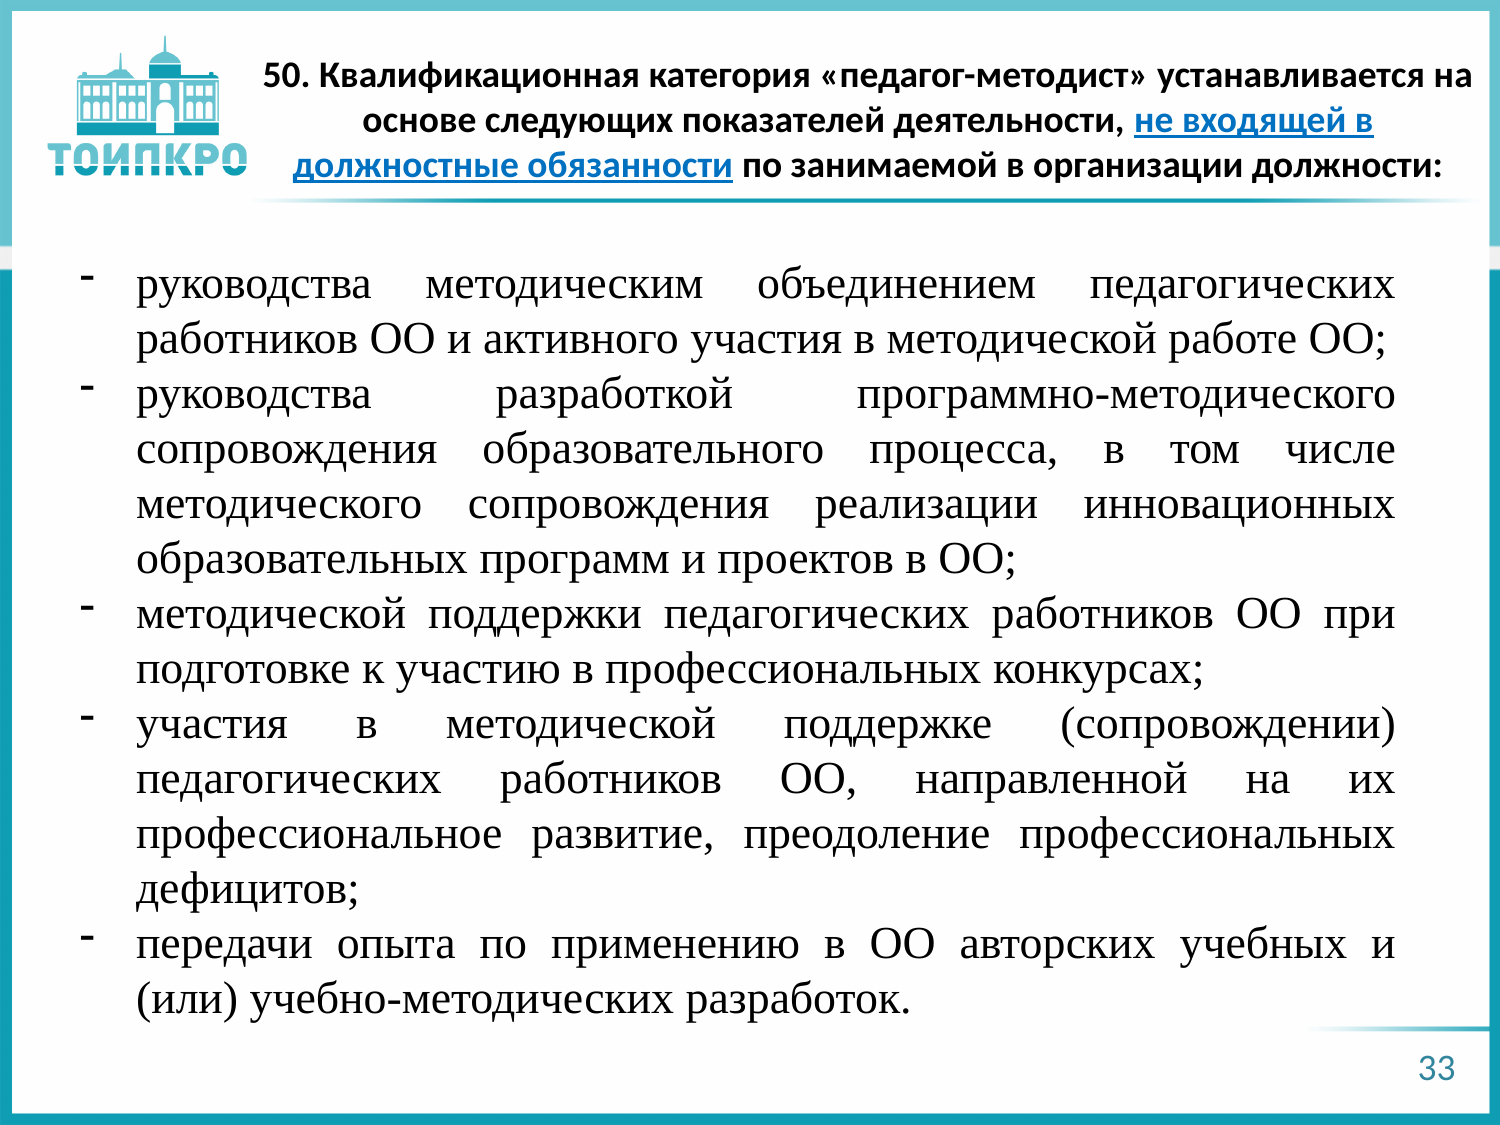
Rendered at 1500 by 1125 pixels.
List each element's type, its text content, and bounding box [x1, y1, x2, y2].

text_box руководства методическим объединением педагогических работников ОО и активного участия в методической работе ОО; руководства разработкой программно-методического сопровождения образовательного процесса, в том числе методического сопровождения реализации инновационных образовательных программ и проектов в ОО; методической поддержки педагогических работников ОО при подготовке к участию в профессиональных конкурсах; участия в методической поддержке (сопровождении) педагогических работников ОО, направленной на их профессиональное развитие, преодоление профессиональных дефицитов; передачи опыта по применению в ОО авторских учебных и (или) учебно-методических разработок. [64, 245, 1412, 1031]
slide_number 33 [1120, 1035, 1471, 1095]
text_box 50. Квалификационная категория «педагог-методист» устанавливается на основе следующих показателей деятельности, не входящей в должностные обязанности по занимаемой в организации должности: [236, 42, 1500, 193]
picture [0, 0, 1500, 1125]
